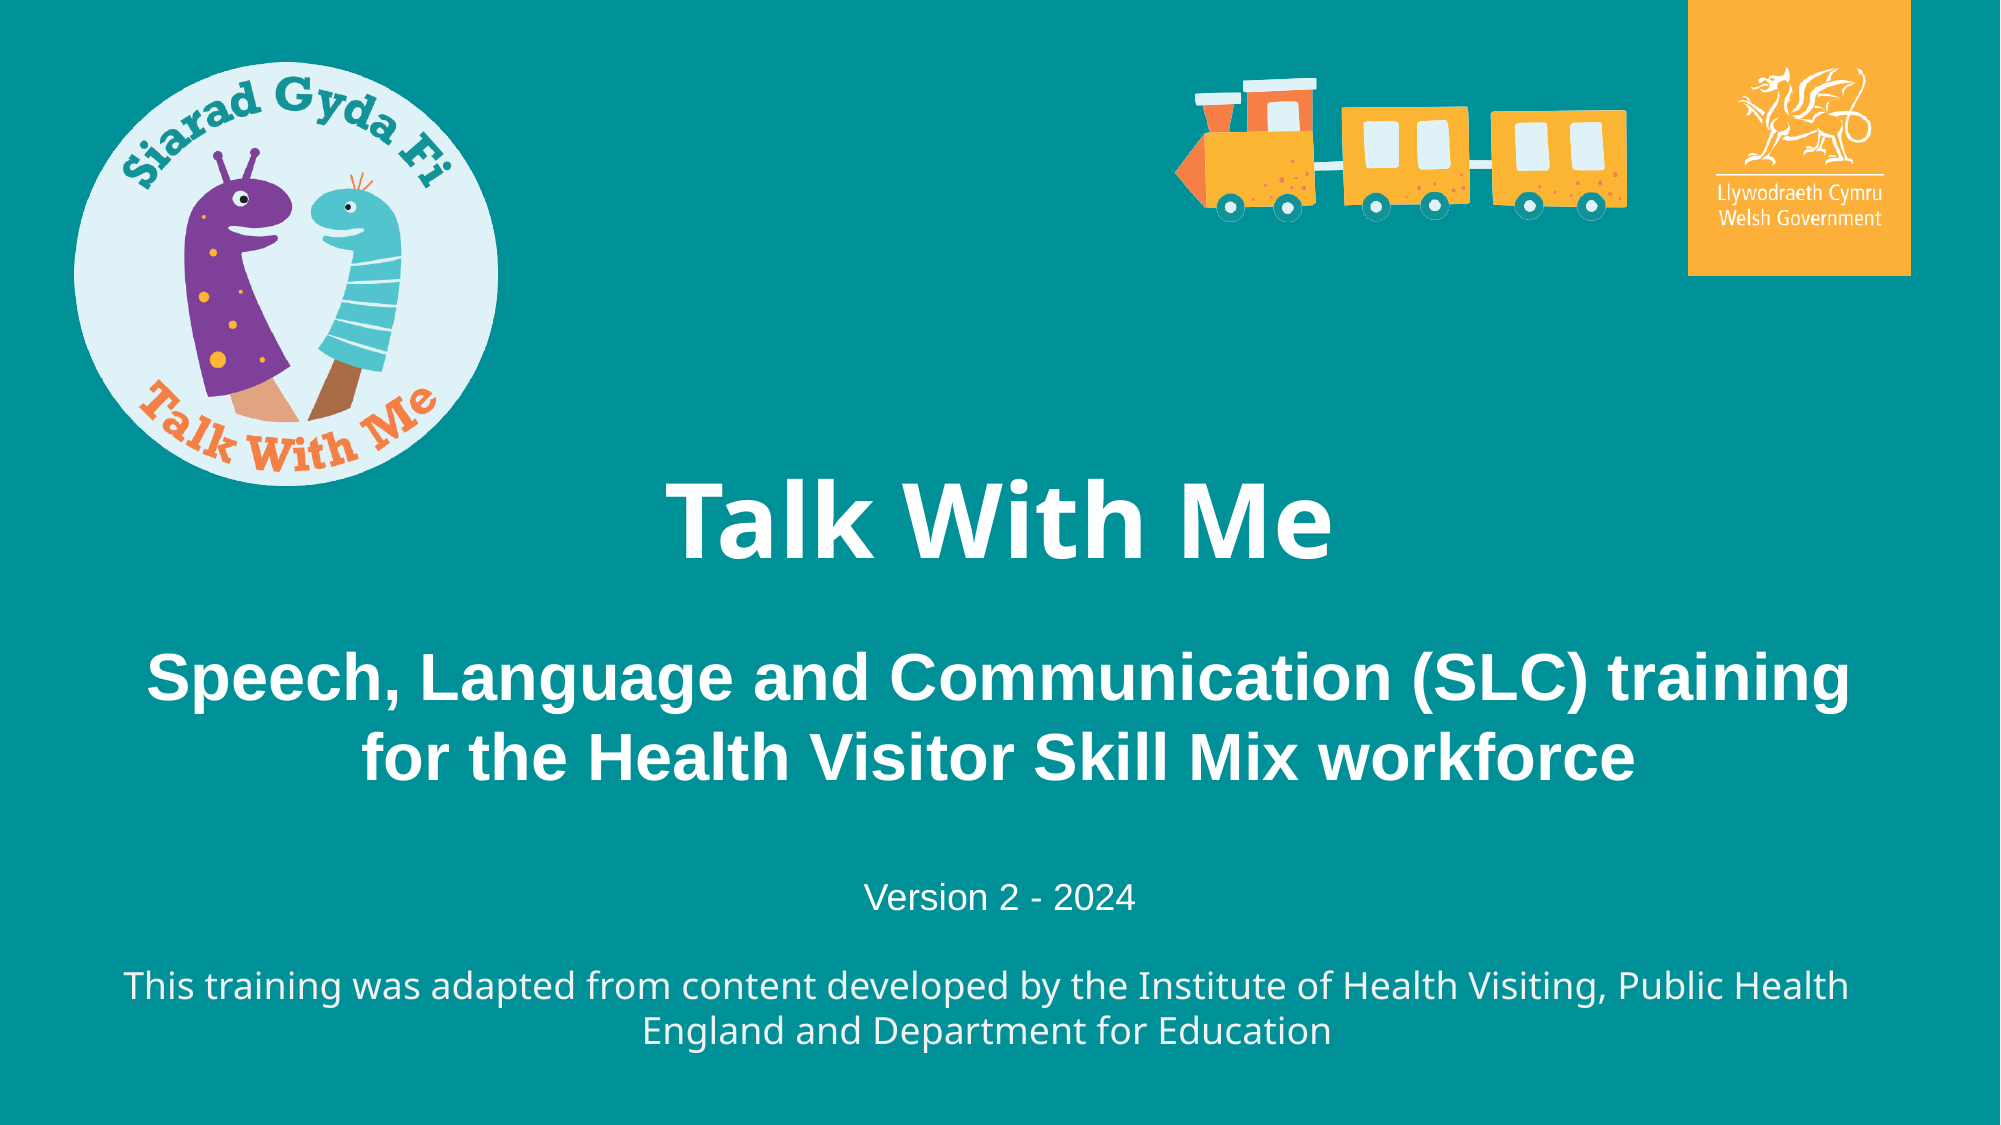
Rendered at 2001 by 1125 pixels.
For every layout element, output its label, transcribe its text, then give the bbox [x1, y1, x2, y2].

picture [1688, 0, 1911, 276]
picture [74, 62, 498, 486]
text_box Speech, Language and Communication (SLC) training for the Health Visitor Skill Mix workforce Version 2 - 2024 [0, 625, 2000, 926]
text_box Talk With Me [0, 446, 2000, 625]
picture [1174, 78, 1627, 222]
footer This training was adapted from content developed by the Institute of Health Visiting, Public Health England and Department for Education [112, 962, 1863, 1125]
